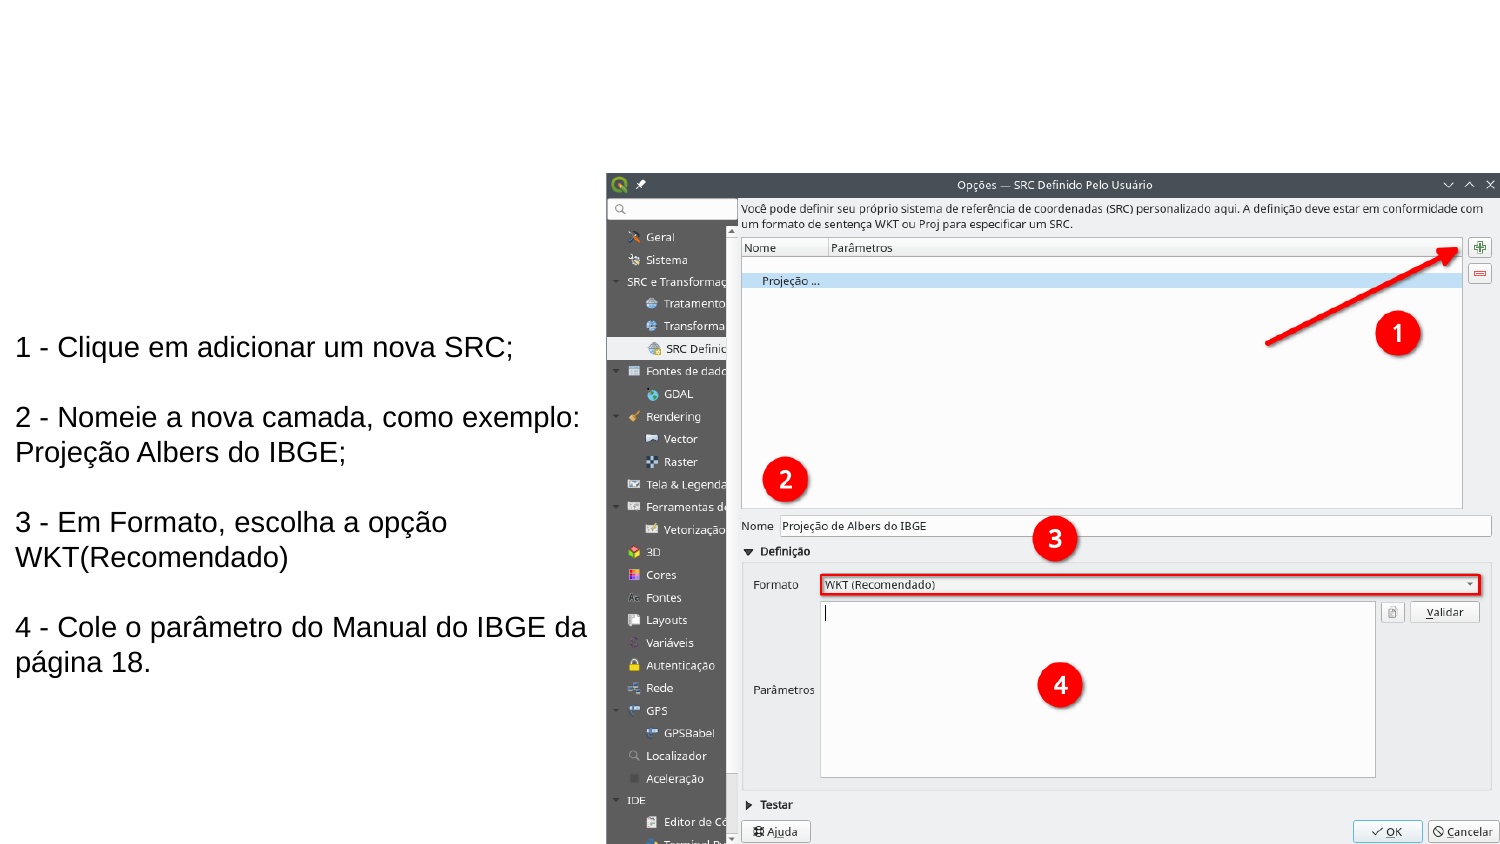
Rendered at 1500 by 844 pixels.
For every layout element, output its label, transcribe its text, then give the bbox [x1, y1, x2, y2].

text_box 1 - Clique em adicionar um nova SRC; 2 - Nomeie a nova camada, como exemplo: Projeção Albers do IBGE; 3 - Em Formato, escolha a opção WKT(Recomendado) 4 - Cole o parâmetro do Manual do IBGE da página 18. [0, 313, 601, 714]
picture [606, 173, 1500, 844]
